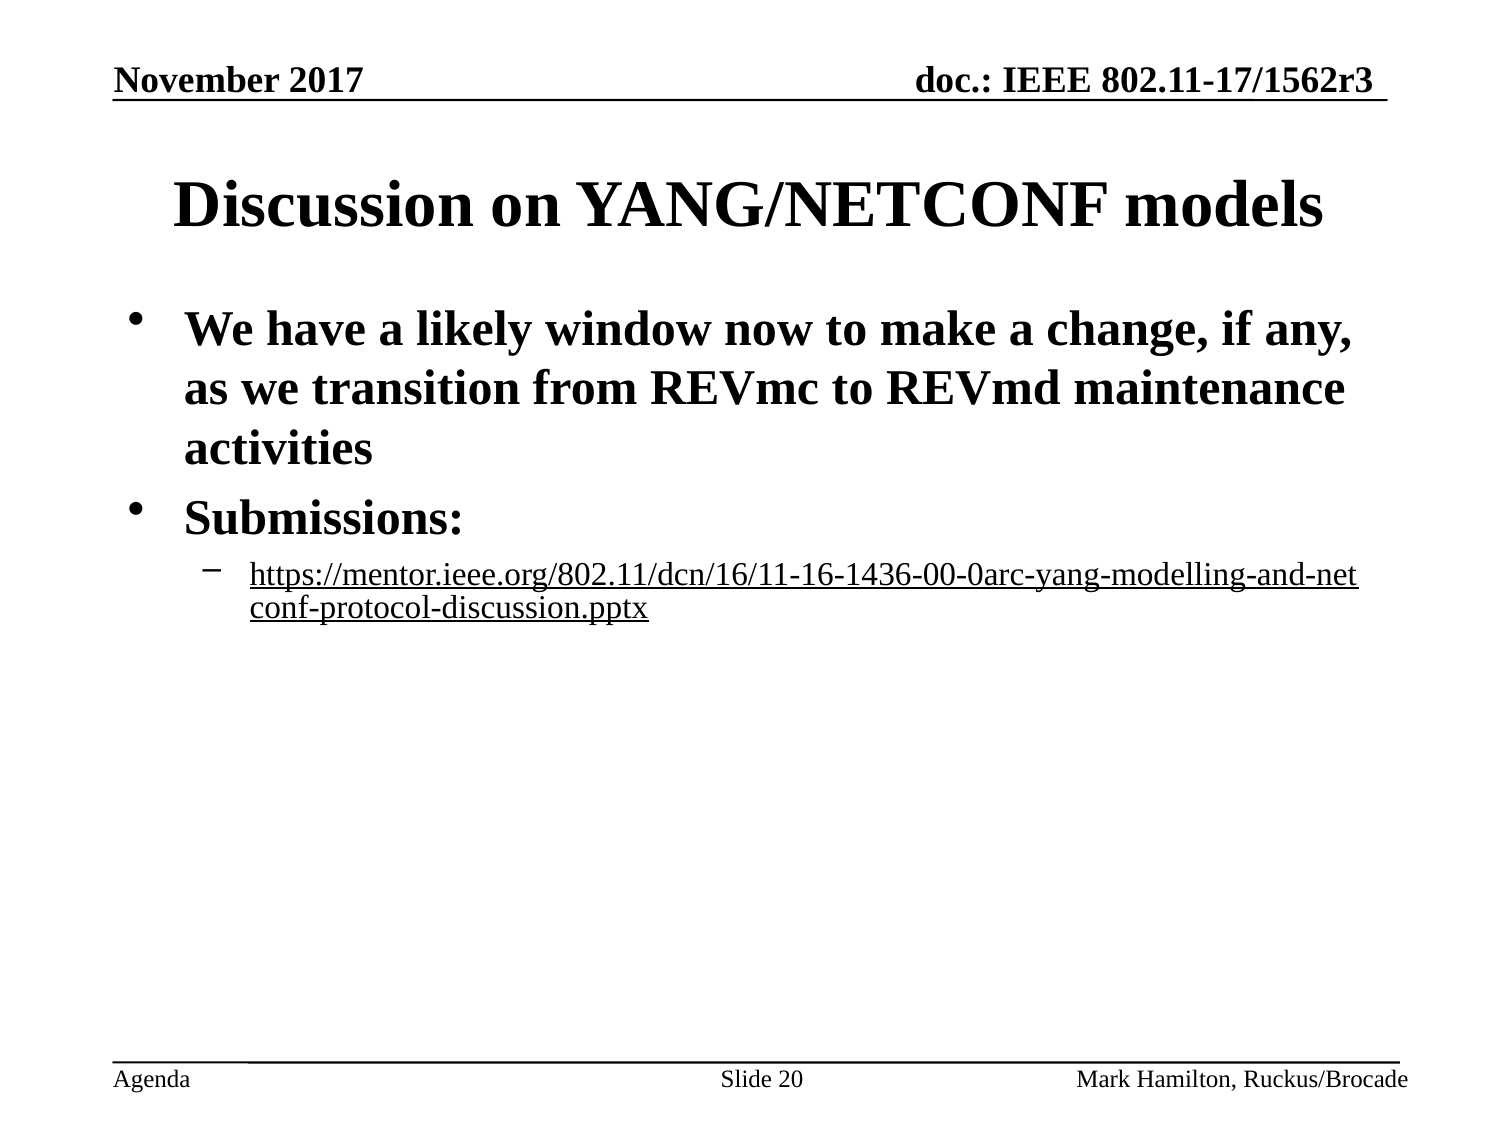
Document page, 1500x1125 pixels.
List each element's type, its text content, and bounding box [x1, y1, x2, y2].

title Discussion on YANG/NETCONF models [112, 112, 1388, 287]
list We have a likely window now to make a change, if any, as we transition from REVmc to REVmd maintenance activities Submissions: https://mentor.ieee.org/802.11/dcn/16/11-16-1436-00-0arc-yang-modelling-and-netconf-protocol-discussion.pptx [112, 287, 1388, 1000]
